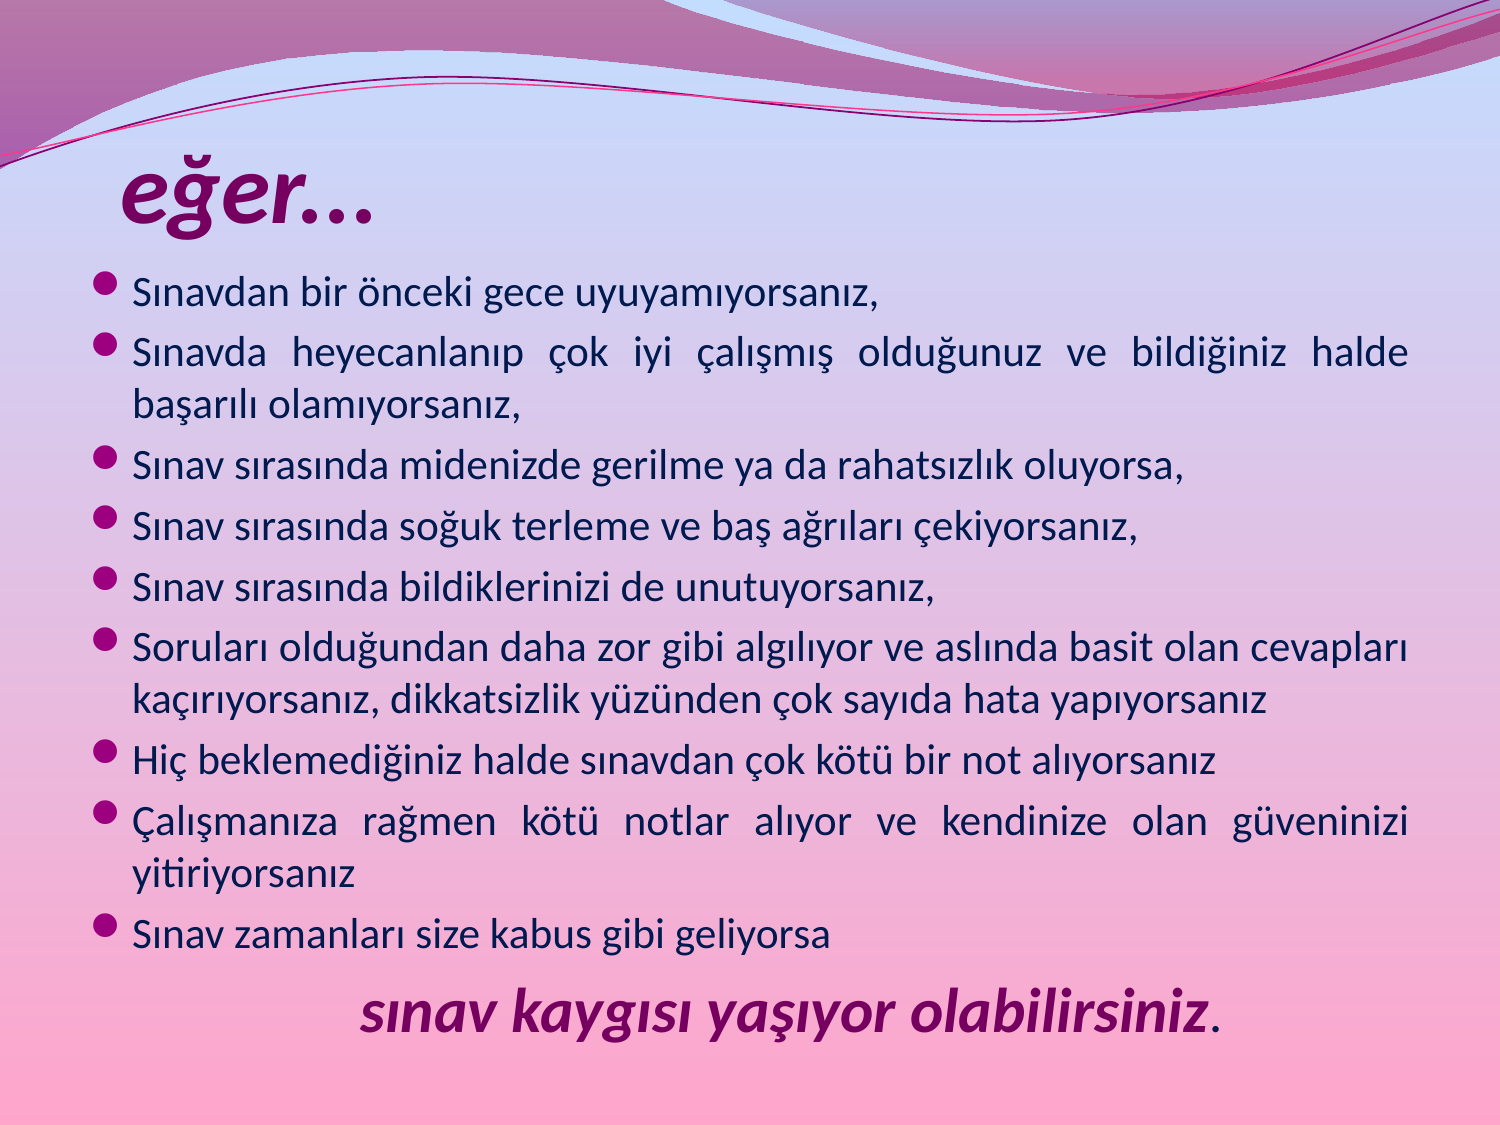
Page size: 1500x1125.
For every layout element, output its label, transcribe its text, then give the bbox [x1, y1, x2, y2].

title eğer... [75, 115, 1425, 244]
list Sınavdan bir önceki gece uyuyamıyorsanız, Sınavda heyecanlanıp çok iyi çalışmış olduğunuz ve bildiğiniz halde başarılı olamıyorsanız, Sınav sırasında midenizde gerilme ya da rahatsızlık oluyorsa, Sınav sırasında soğuk terleme ve baş ağrıları çekiyorsanız, Sınav sırasında bildiklerinizi de unutuyorsanız, Soruları olduğundan daha zor gibi algılıyor ve aslında basit olan cevapları kaçırıyorsanız, dikkatsizlik yüzünden çok sayıda hata yapıyorsanız Hiç beklemediğiniz halde sınavdan çok kötü bir not alıyorsanız Çalışmanıza rağmen kötü notlar alıyor ve kendinize olan güveninizi yitiriyorsanız Sınav zamanları size kabus gibi geliyorsa sınav kaygısı yaşıyor olabilirsiniz. [75, 255, 1425, 1083]
